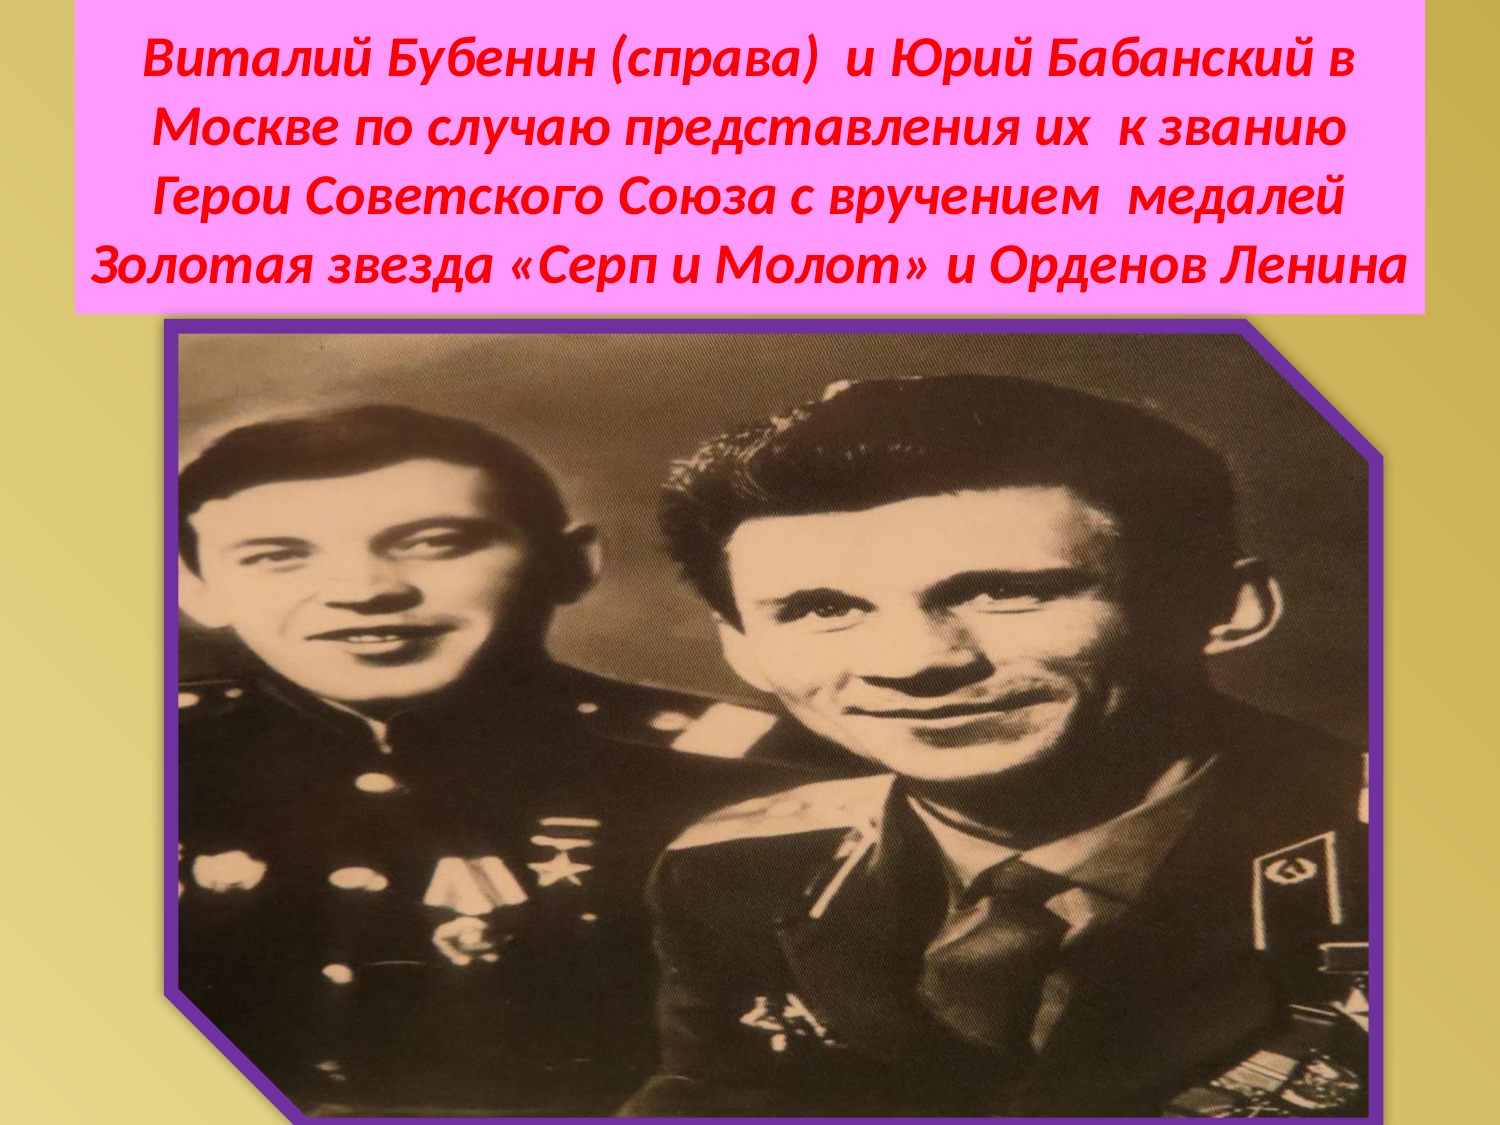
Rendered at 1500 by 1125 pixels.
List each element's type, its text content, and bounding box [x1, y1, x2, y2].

picture [170, 326, 1377, 1125]
title Виталий Бубенин (справа) и Юрий Бабанский в Москве по случаю представления их к званию Герои Советского Союза с вручением медалей Золотая звезда «Серп и Молот» и Орденов Ленина [75, 0, 1425, 315]
